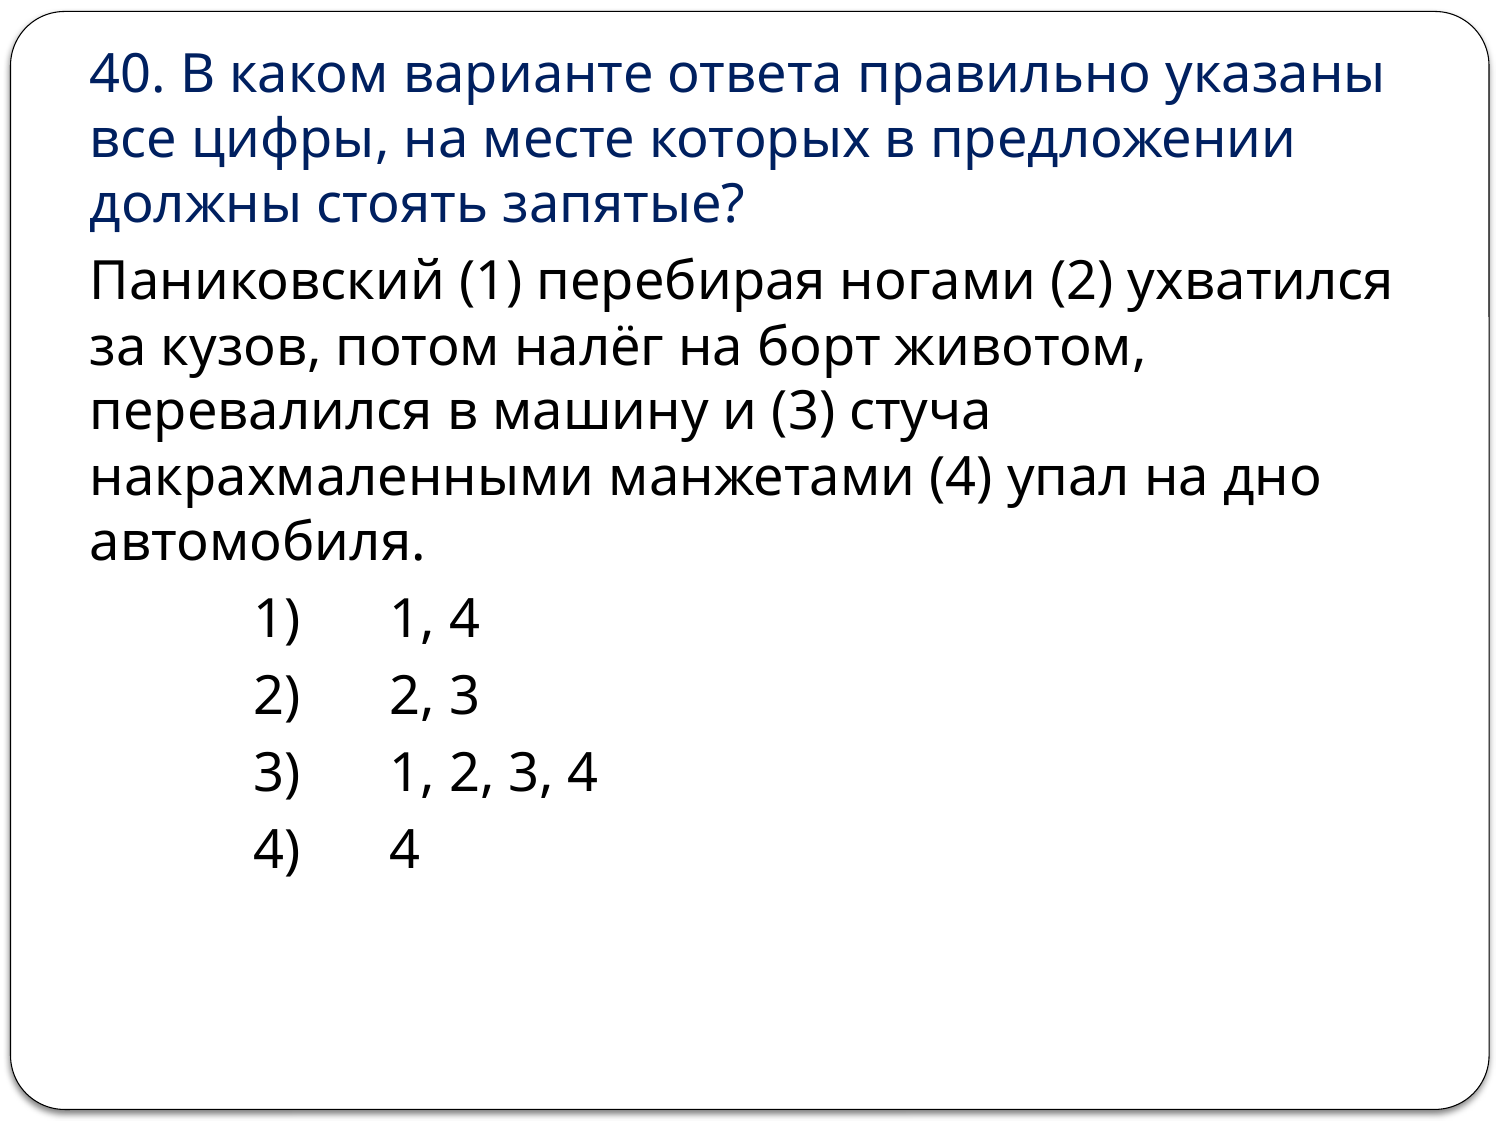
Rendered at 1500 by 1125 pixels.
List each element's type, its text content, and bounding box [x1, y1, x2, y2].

list 40. В каком варианте ответа правильно указаны все цифры, на месте которых в предложении должны стоять запятые? Паниковский (1) перебирая ногами (2) ухватился за кузов, потом налёг на борт животом, перевалился в машину и (3) стуча накрахмаленными манжетами (4) упал на дно автомобиля. 1) 1, 4 2) 2, 3 3) 1, 2, 3, 4 4) 4 [75, 30, 1425, 1005]
